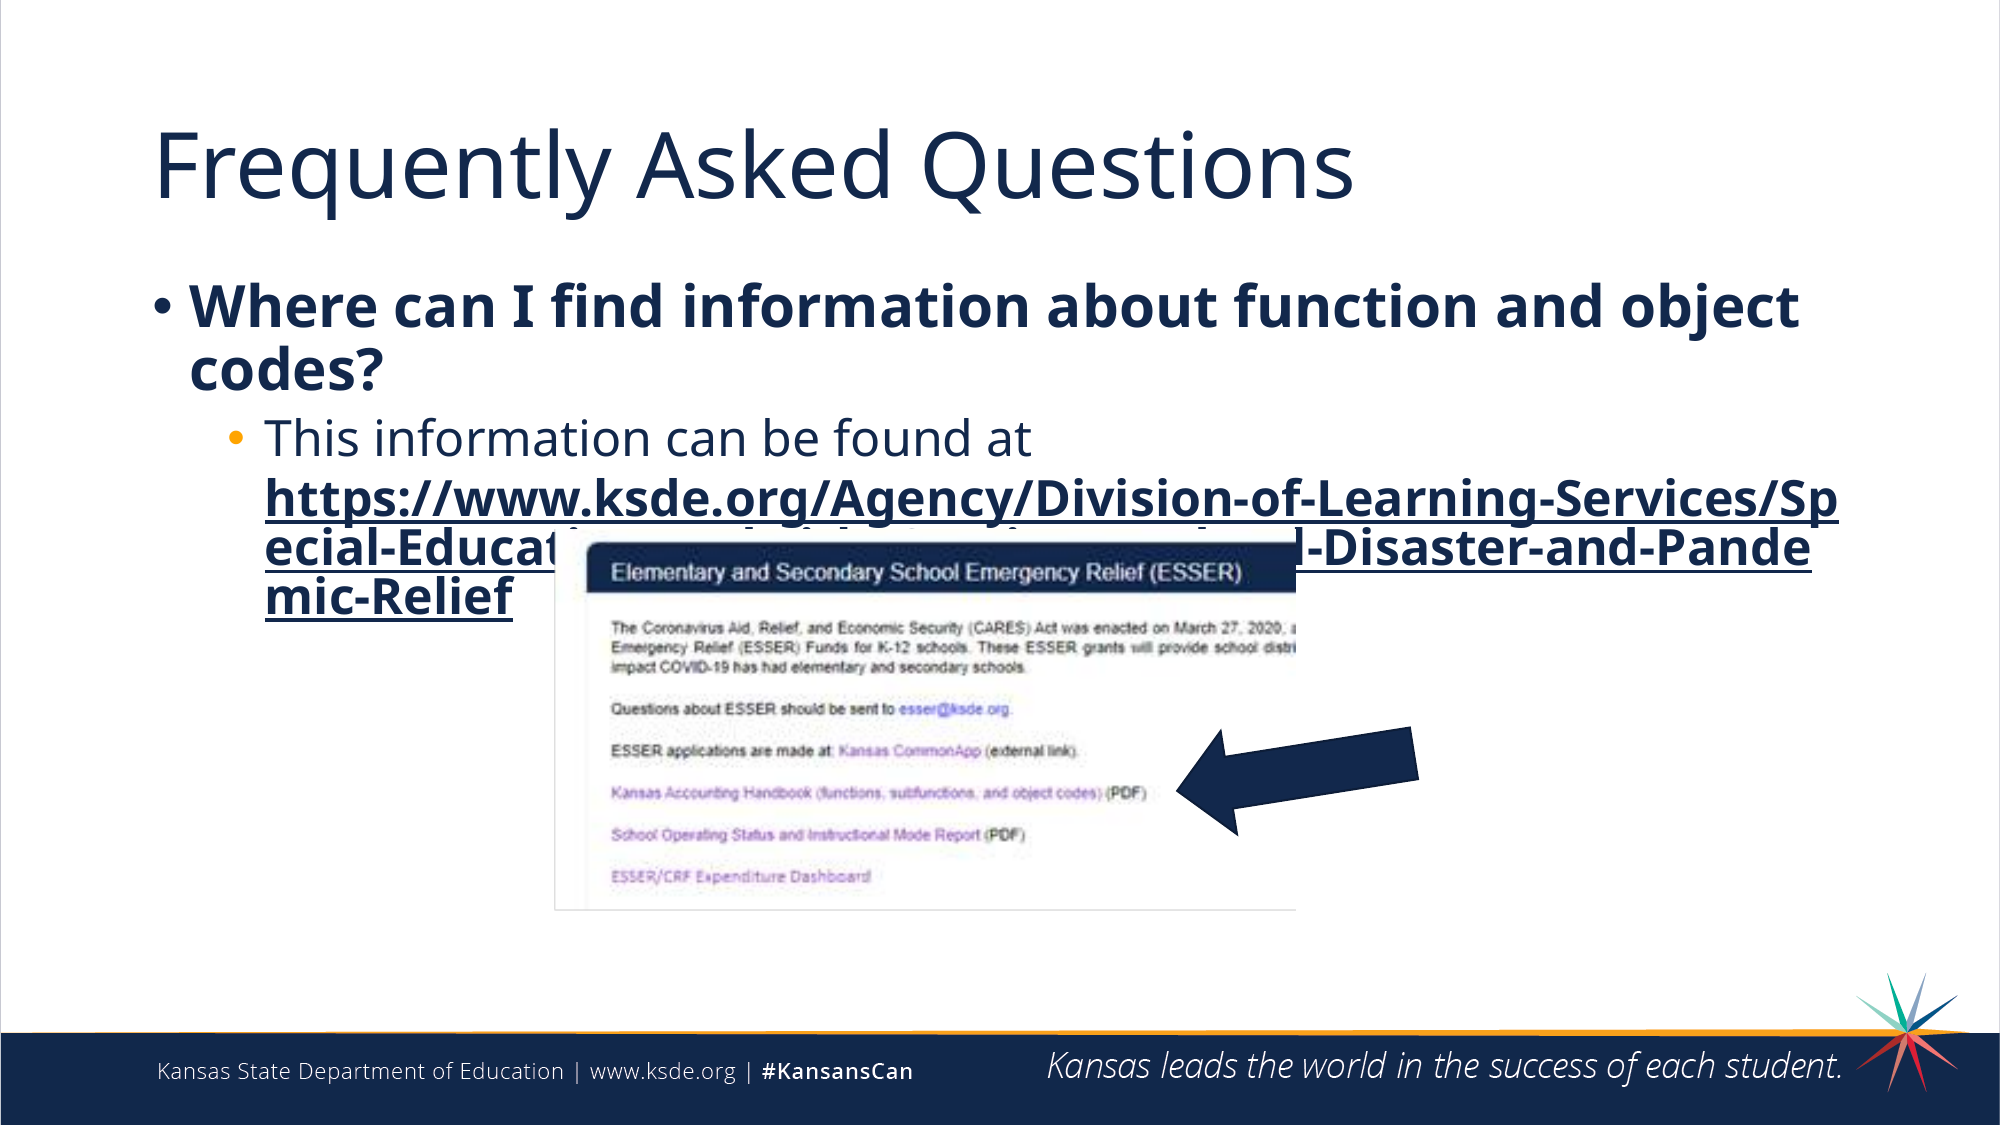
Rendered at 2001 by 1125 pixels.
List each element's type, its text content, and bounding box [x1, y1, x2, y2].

list Where can I find information about function and object codes? This information can be found at https://www.ksde.org/Agency/Division-of-Learning-Services/Special-Education-and-Title-Services/Federal-Disaster-and-Pandemic-Relief [137, 278, 1863, 1014]
text_box [1296, 726, 1420, 800]
picture [0, 0, 2000, 1125]
title Frequently Asked Questions [137, 59, 1863, 278]
